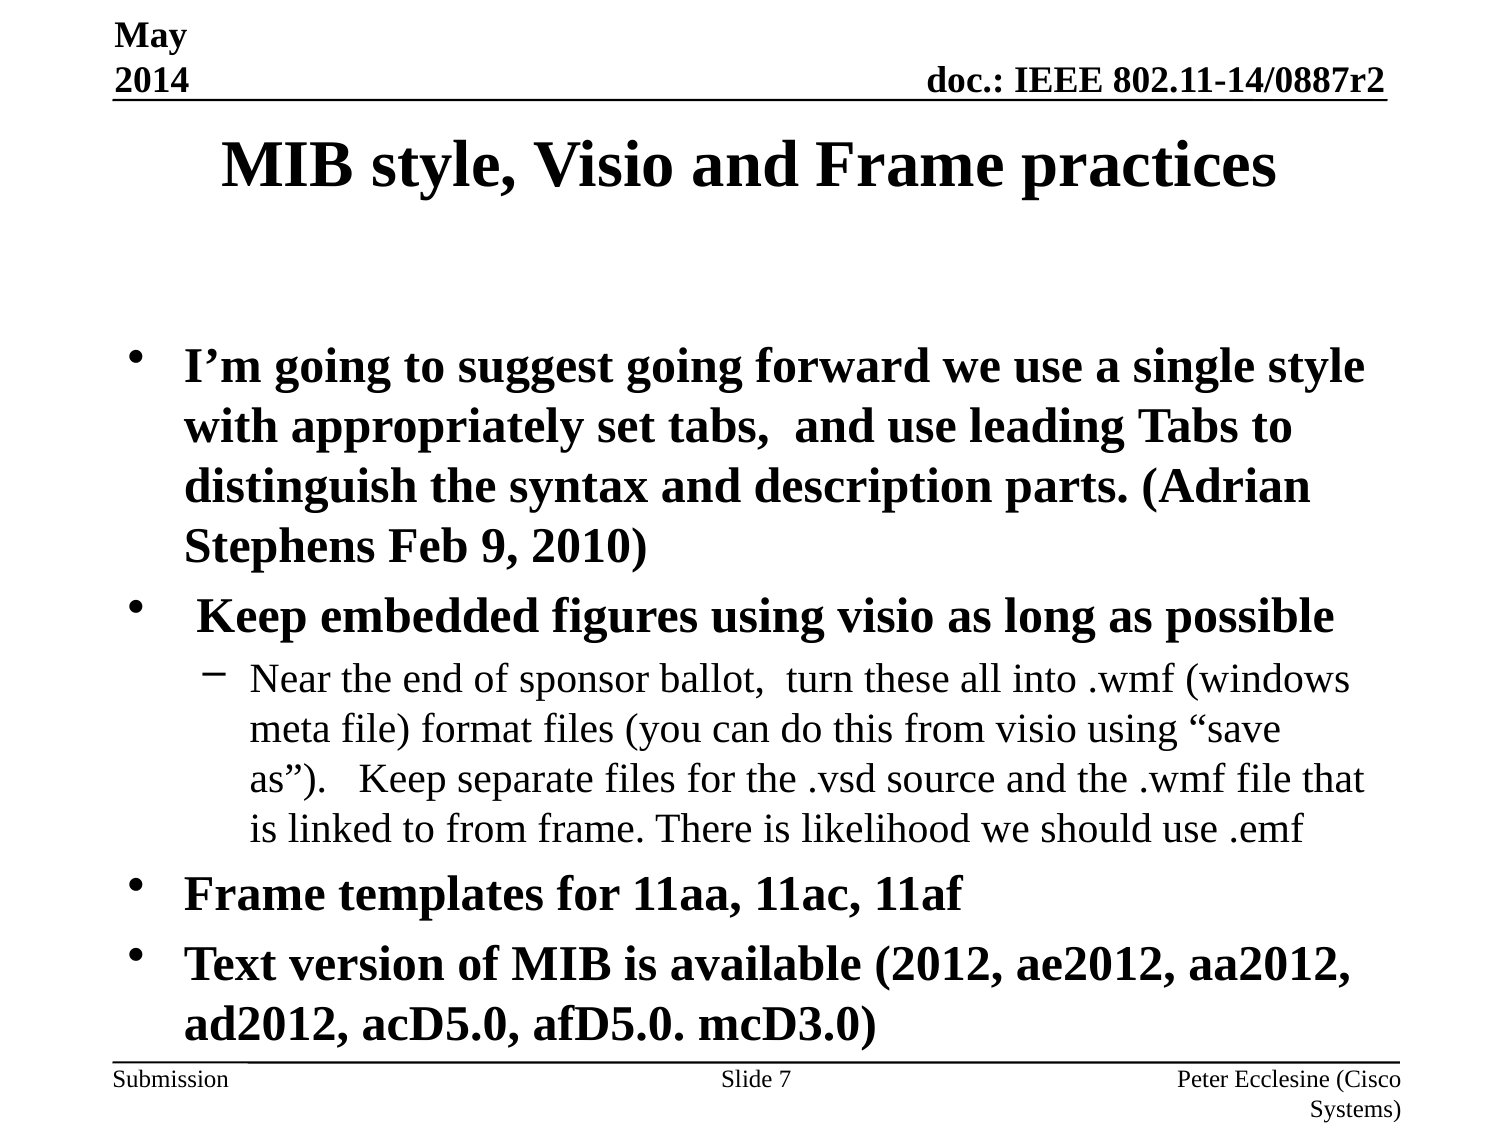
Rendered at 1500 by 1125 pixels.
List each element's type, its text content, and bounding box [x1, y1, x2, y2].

footer Peter Ecclesine (Cisco Systems) [1164, 1061, 1402, 1093]
list I’m going to suggest going forward we use a single style with appropriately set tabs, and use leading Tabs to distinguish the syntax and description parts. (Adrian Stephens Feb 9, 2010) Keep embedded figures using visio as long as possible Near the end of sponsor ballot, turn these all into .wmf (windows meta file) format files (you can do this from visio using “save as”). Keep separate files for the .vsd source and the .wmf file that is linked to from frame. There is likelihood we should use .emf Frame templates for 11aa, 11ac, 11af Text version of MIB is available (2012, ae2012, aa2012, ad2012, acD5.0, afD5.0. mcD3.0) [112, 324, 1388, 1063]
slide_number Slide 7 [712, 1061, 800, 1093]
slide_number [114, 54, 270, 101]
title MIB style, Visio and Frame practices [112, 112, 1388, 288]
